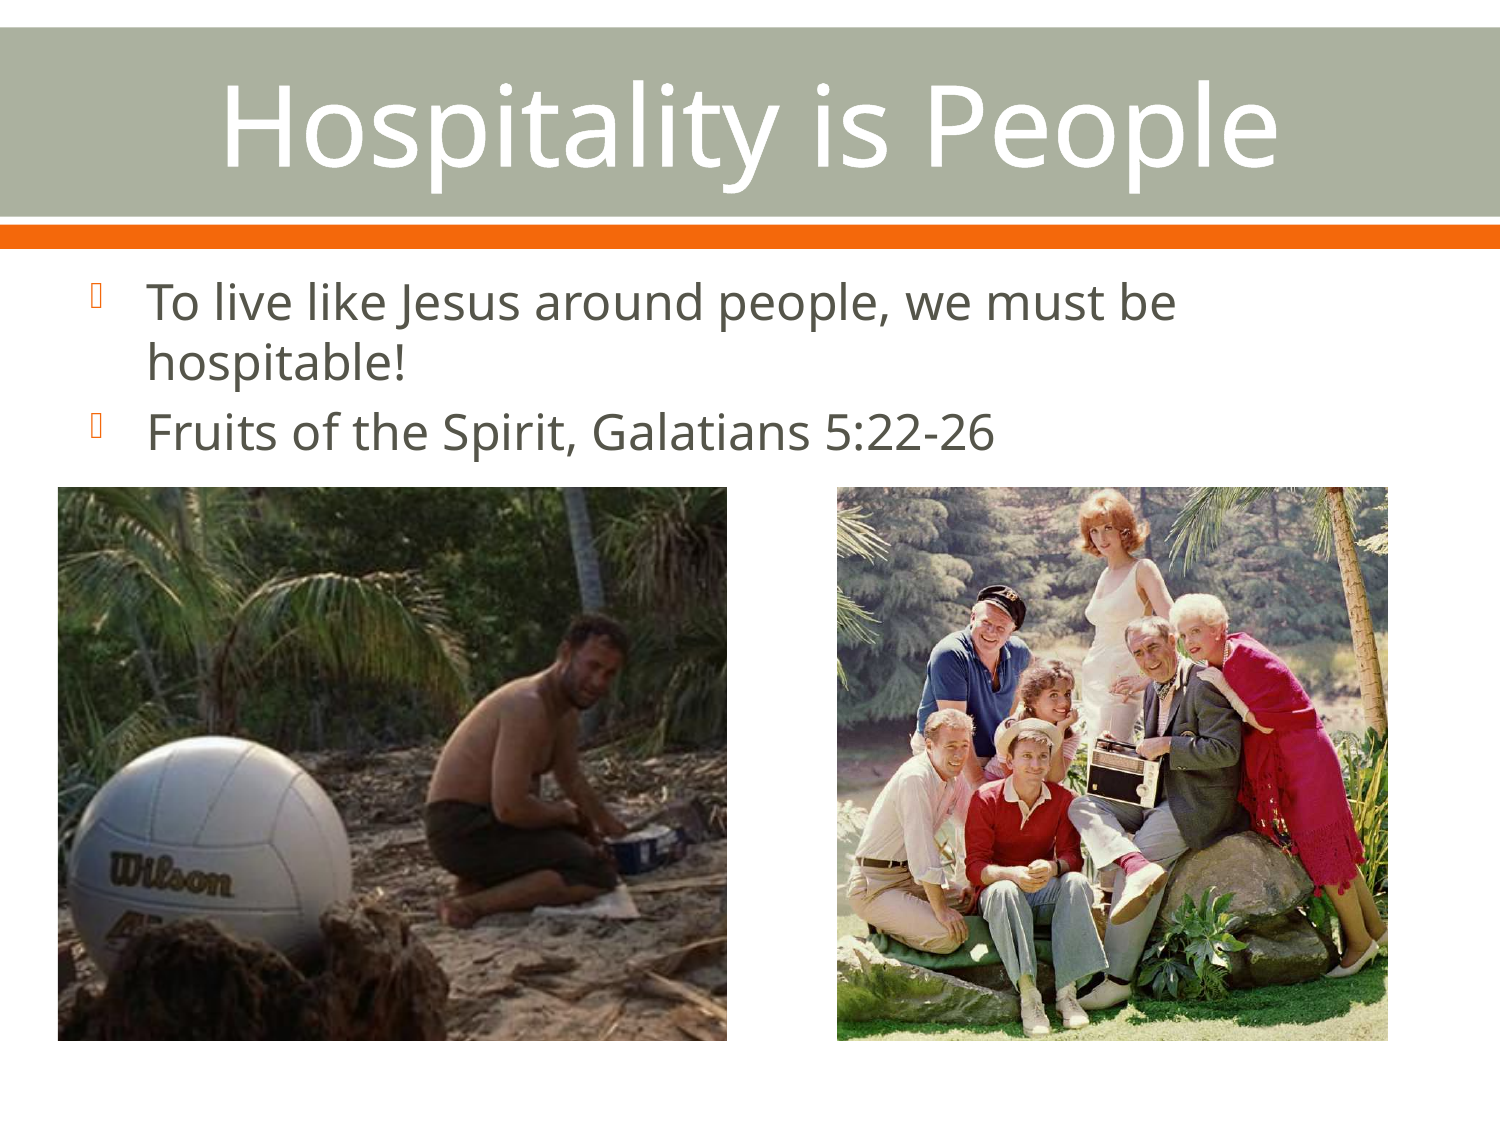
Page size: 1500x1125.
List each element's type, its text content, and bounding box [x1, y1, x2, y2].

picture [837, 486, 1388, 1042]
picture [57, 486, 728, 1042]
title Hospitality is People [75, 29, 1425, 213]
list To live like Jesus around people, we must be hospitable! Fruits of the Spirit, Galatians 5:22-26 [75, 262, 1425, 1005]
